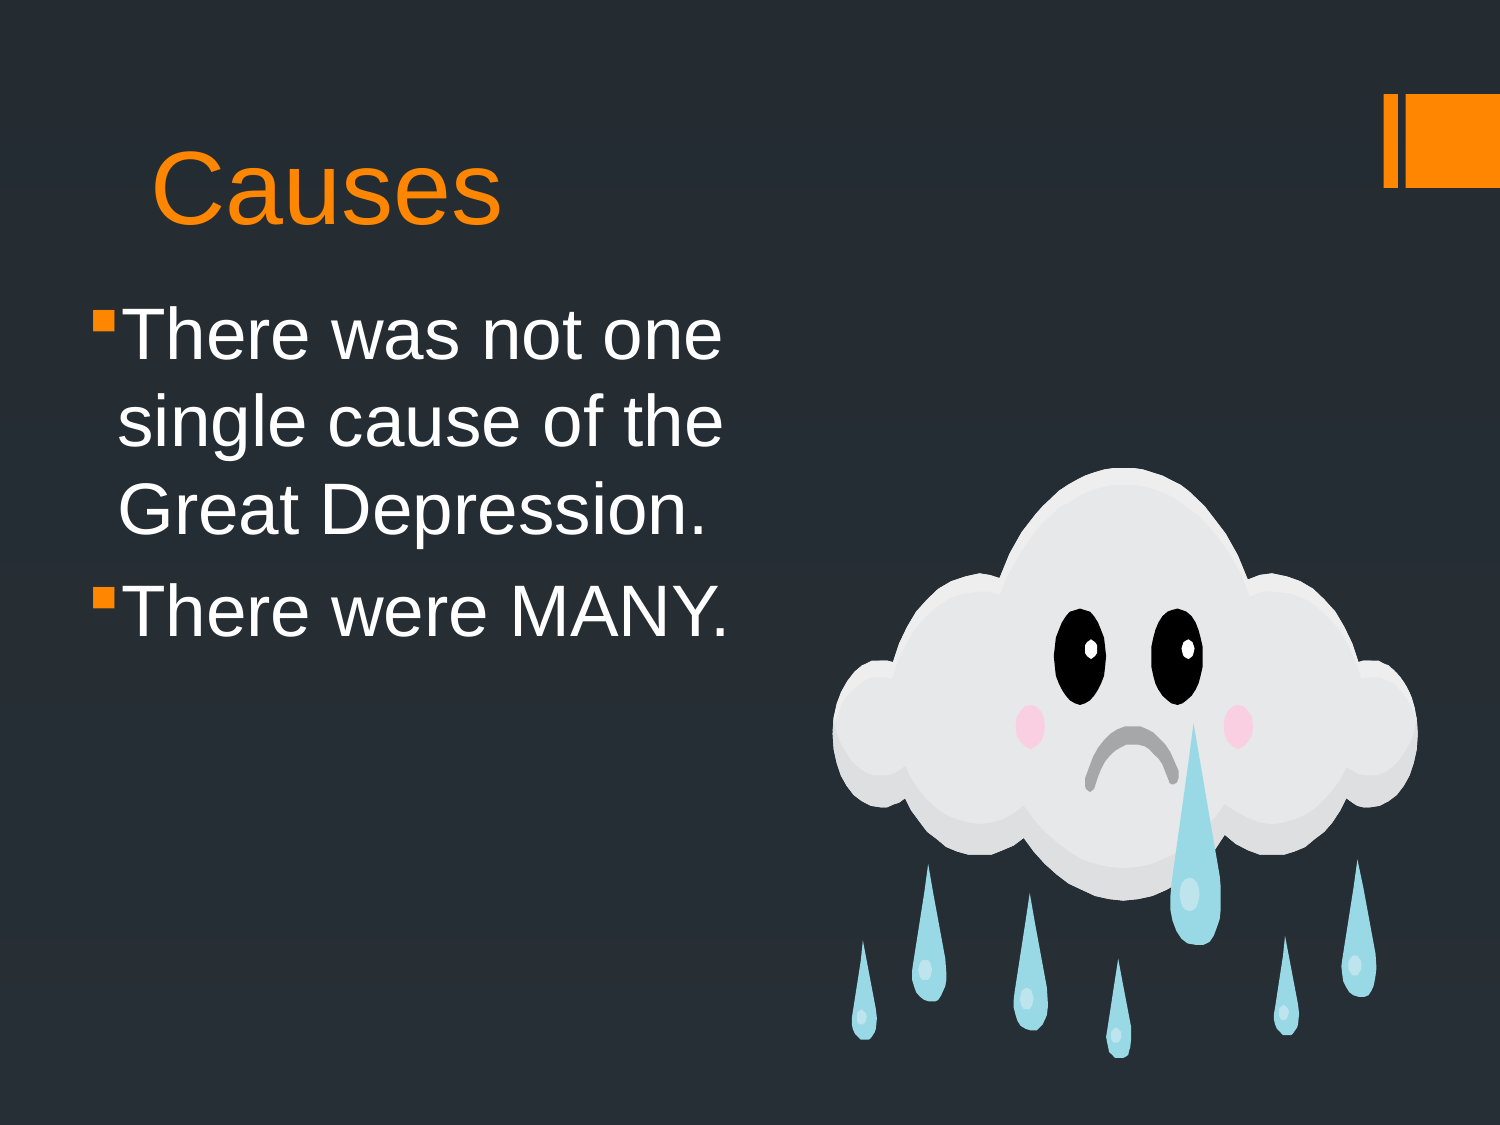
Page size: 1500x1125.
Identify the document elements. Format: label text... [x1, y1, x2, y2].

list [832, 467, 1419, 1059]
title Causes [135, 64, 1335, 254]
list There was not one single cause of the Great Depression. There were MANY. [64, 278, 768, 1040]
